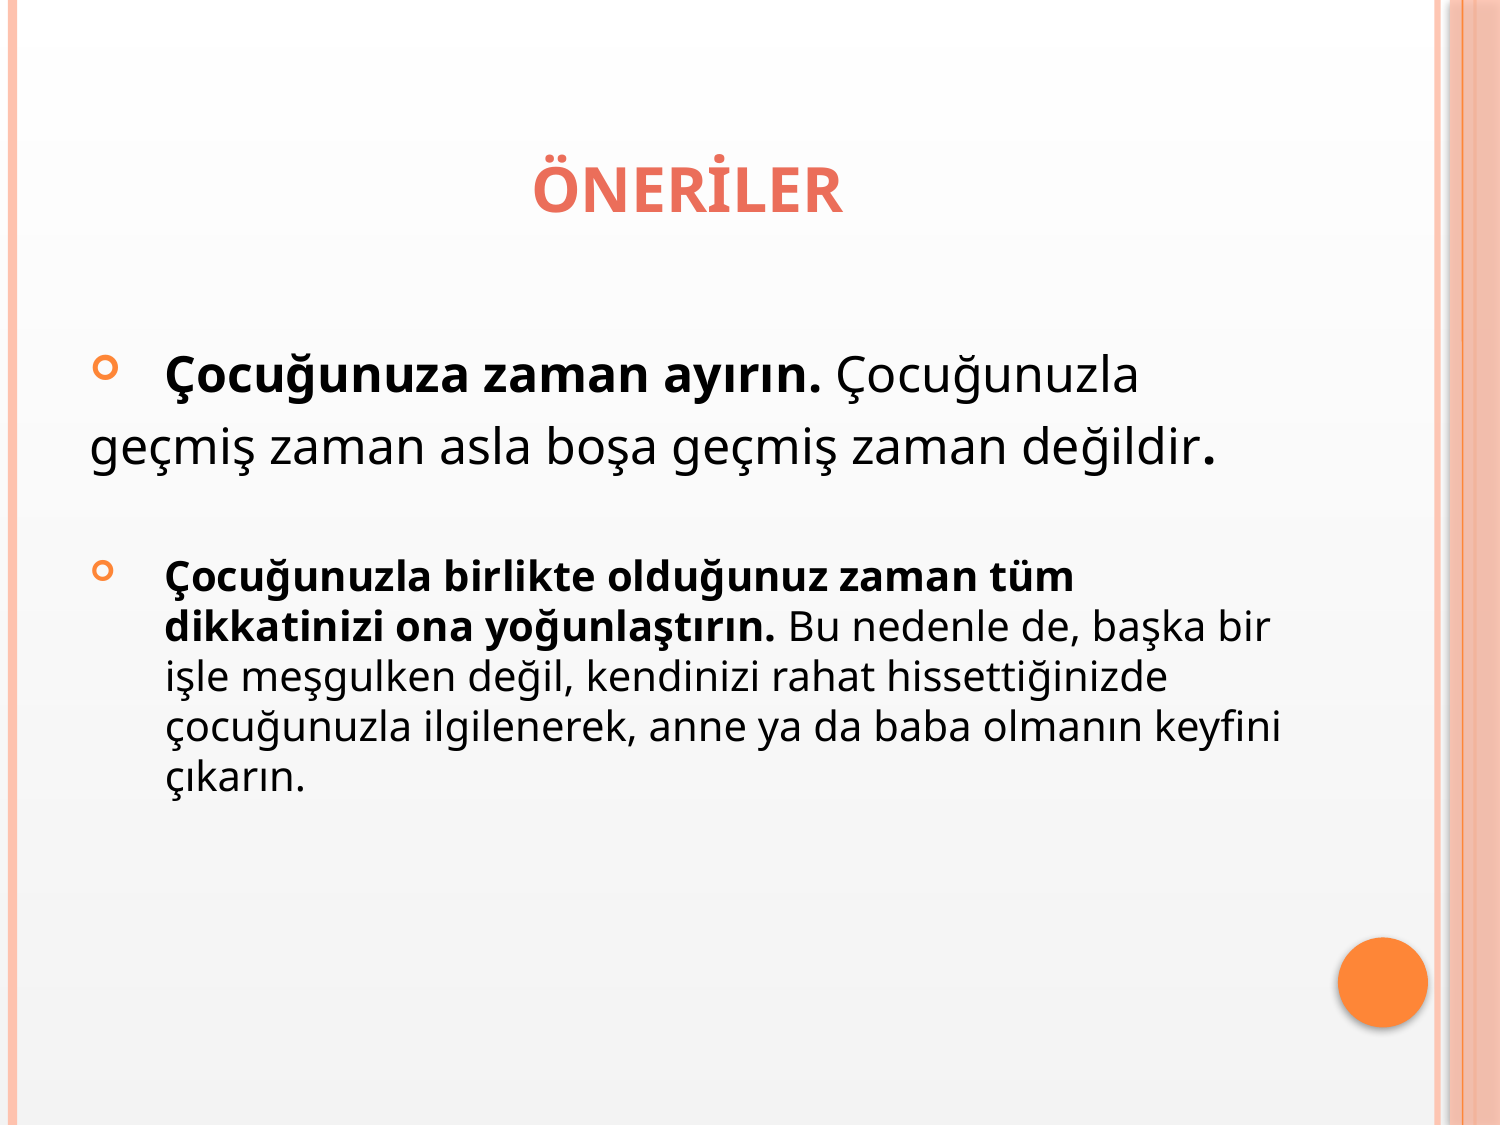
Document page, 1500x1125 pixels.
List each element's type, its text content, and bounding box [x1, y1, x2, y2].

list Çocuğunuza zaman ayırın. Çocuğunuzla geçmiş zaman asla boşa geçmiş zaman değildir. Çocuğunuzla birlikte olduğunuz zaman tüm dikkatinizi ona yoğunlaştırın. Bu nedenle de, başka bir işle meşgulken değil, kendinizi rahat hissettiğinizde çocuğunuzla ilgilenerek, anne ya da baba olmanın keyfini çıkarın. [75, 262, 1300, 1062]
title ÖNERİLER [75, 45, 1300, 233]
